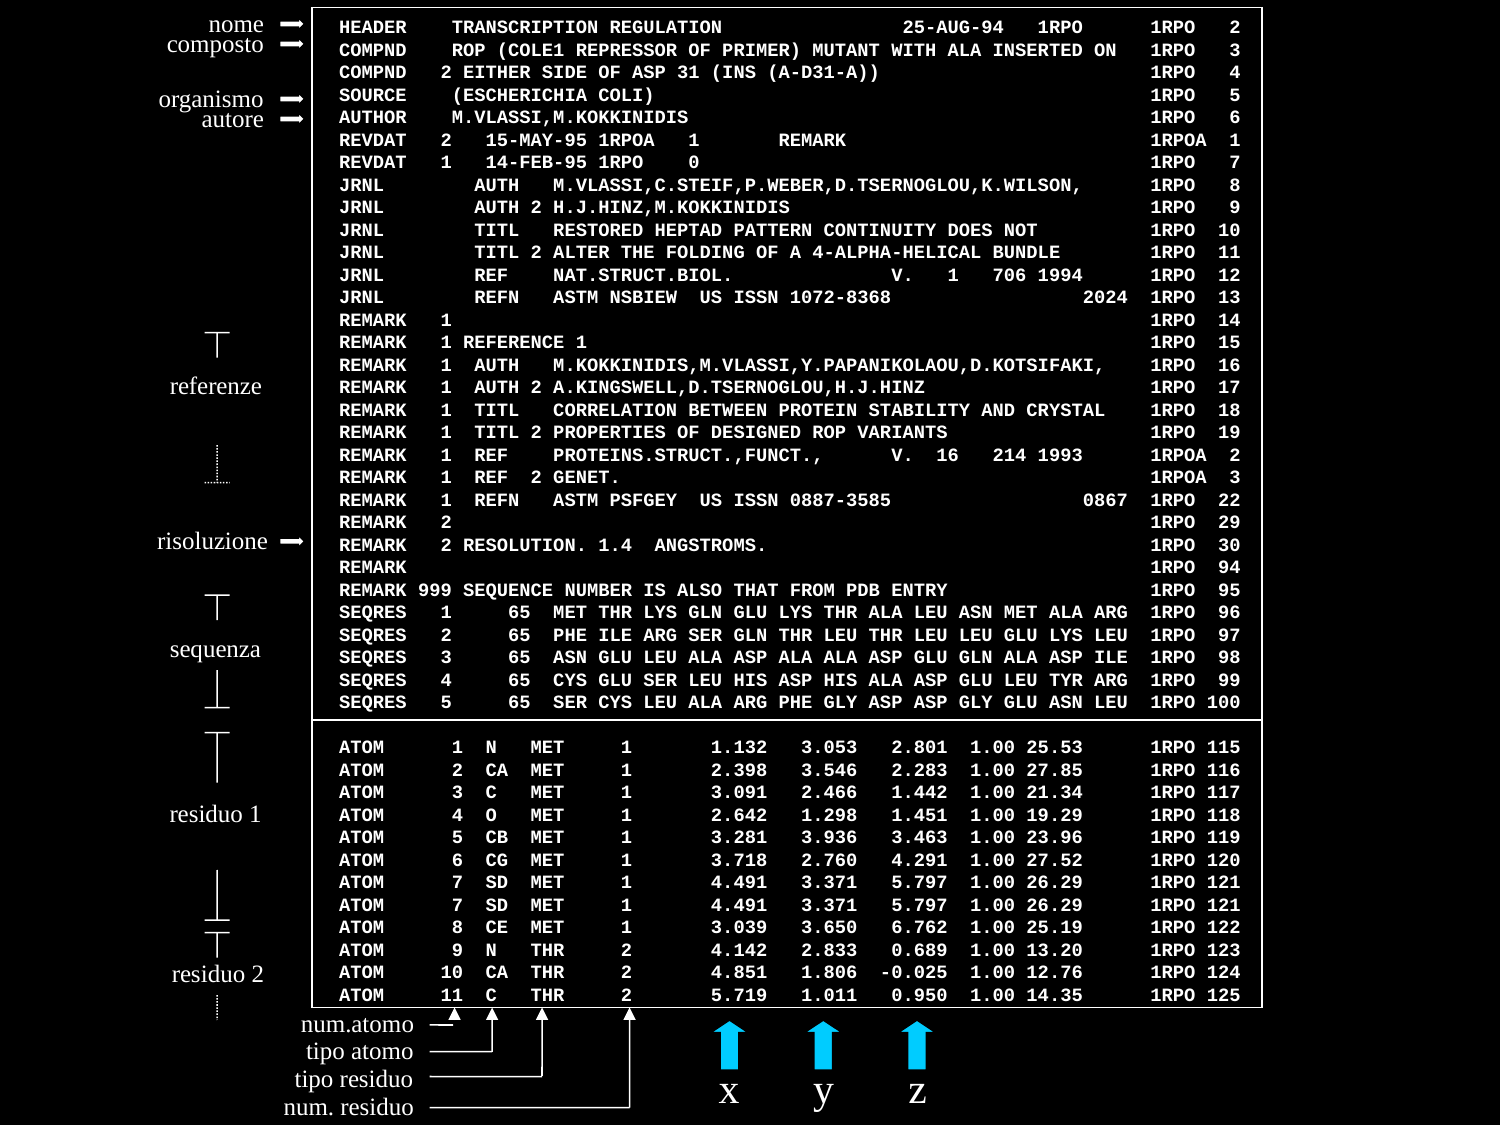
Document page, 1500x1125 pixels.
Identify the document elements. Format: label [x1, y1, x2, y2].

text_box [151, 0, 305, 66]
text_box [143, 74, 305, 141]
text_box [141, 517, 305, 563]
text_box [156, 932, 280, 1021]
text_box [154, 332, 278, 483]
text_box [311, 7, 1355, 1046]
text_box [703, 1019, 943, 1121]
text_box [268, 1007, 630, 1125]
text_box [154, 732, 278, 921]
text_box [279, 1007, 543, 1101]
text_box [285, 999, 455, 1004]
text_box [154, 594, 277, 708]
